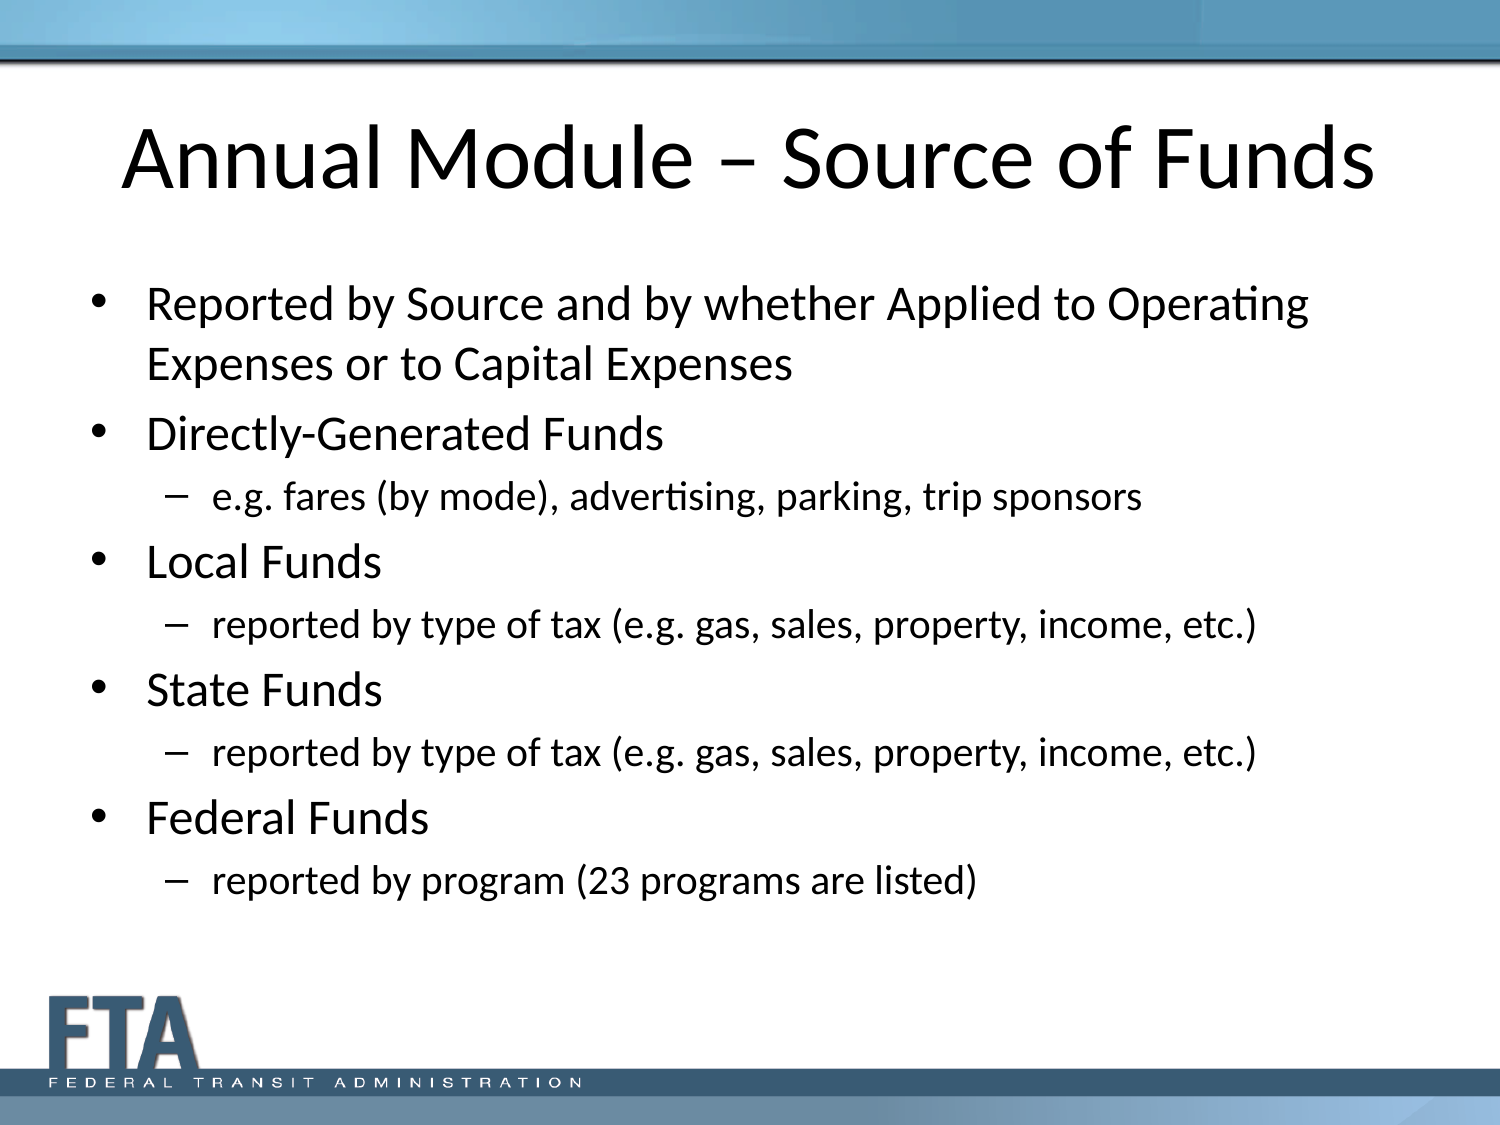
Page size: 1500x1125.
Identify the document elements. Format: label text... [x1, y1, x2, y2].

picture [0, 992, 1500, 1125]
title Annual Module – Source of Funds [74, 71, 1426, 233]
picture [0, 0, 1500, 72]
list Reported by Source and by whether Applied to Operating Expenses or to Capital Expenses Directly-Generated Funds e.g. fares (by mode), advertising, parking, trip sponsors Local Funds reported by type of tax (e.g. gas, sales, property, income, etc.) State Funds reported by type of tax (e.g. gas, sales, property, income, etc.) Federal Funds reported by program (23 programs are listed) [74, 262, 1426, 1006]
